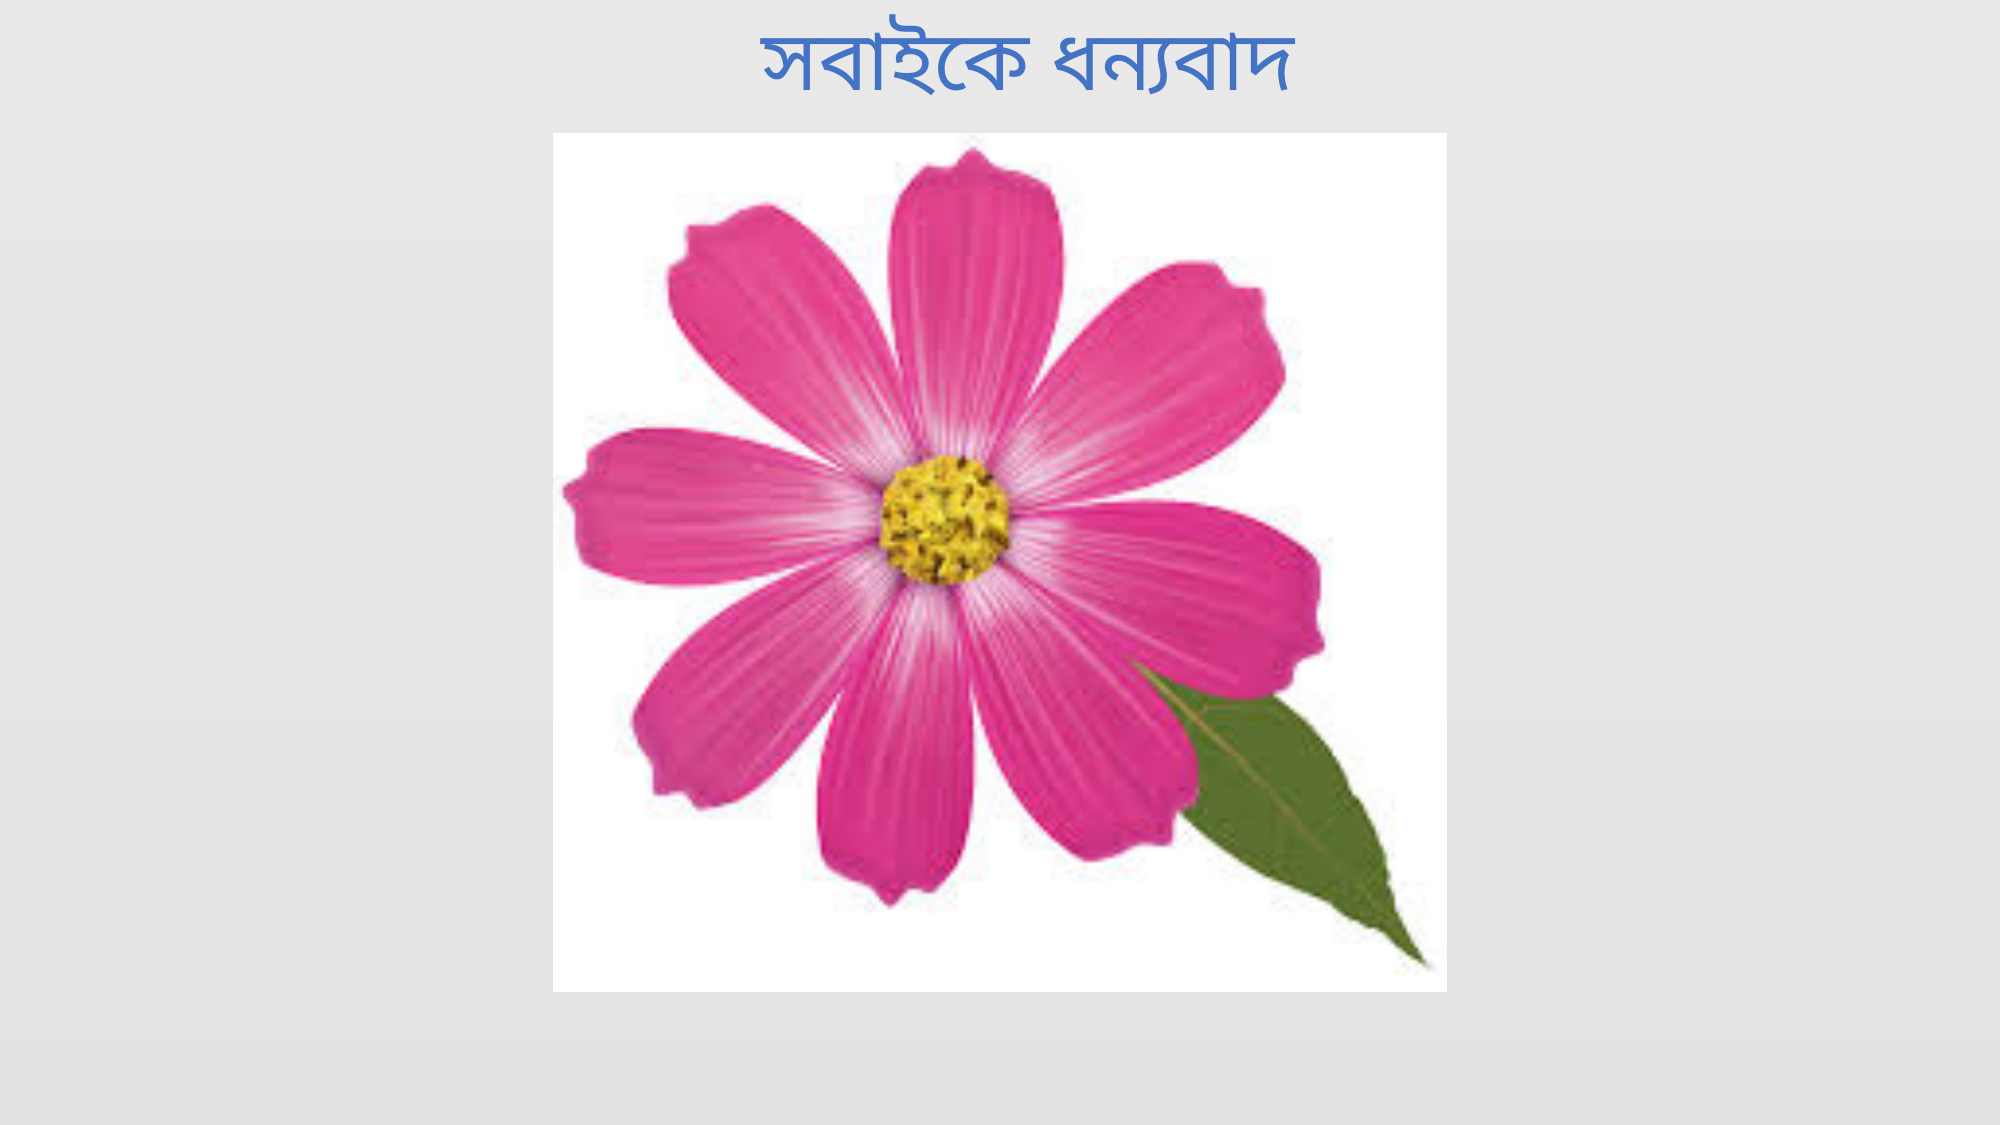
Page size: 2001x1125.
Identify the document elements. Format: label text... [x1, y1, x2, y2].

picture [553, 133, 1447, 992]
text_box সবাইকে ধন্যবাদ [423, 0, 1655, 115]
